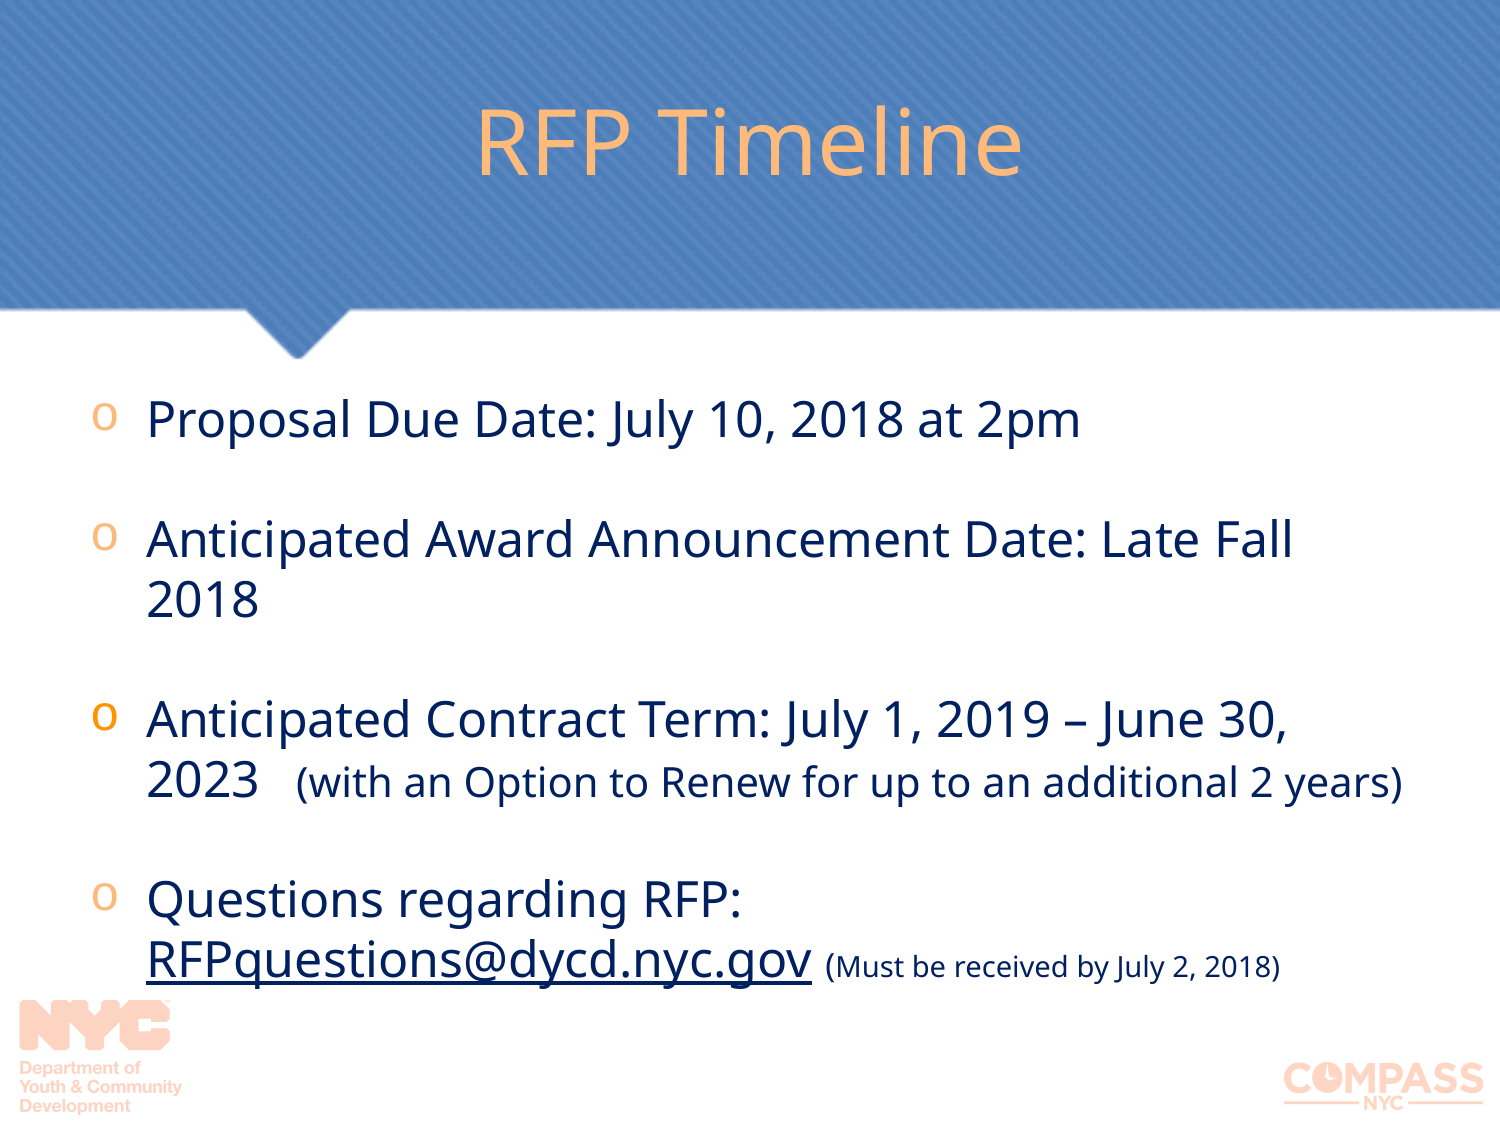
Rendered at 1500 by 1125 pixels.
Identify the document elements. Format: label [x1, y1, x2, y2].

list [0, 0, 1500, 1125]
picture [18, 1000, 182, 1116]
picture [1284, 1061, 1484, 1110]
